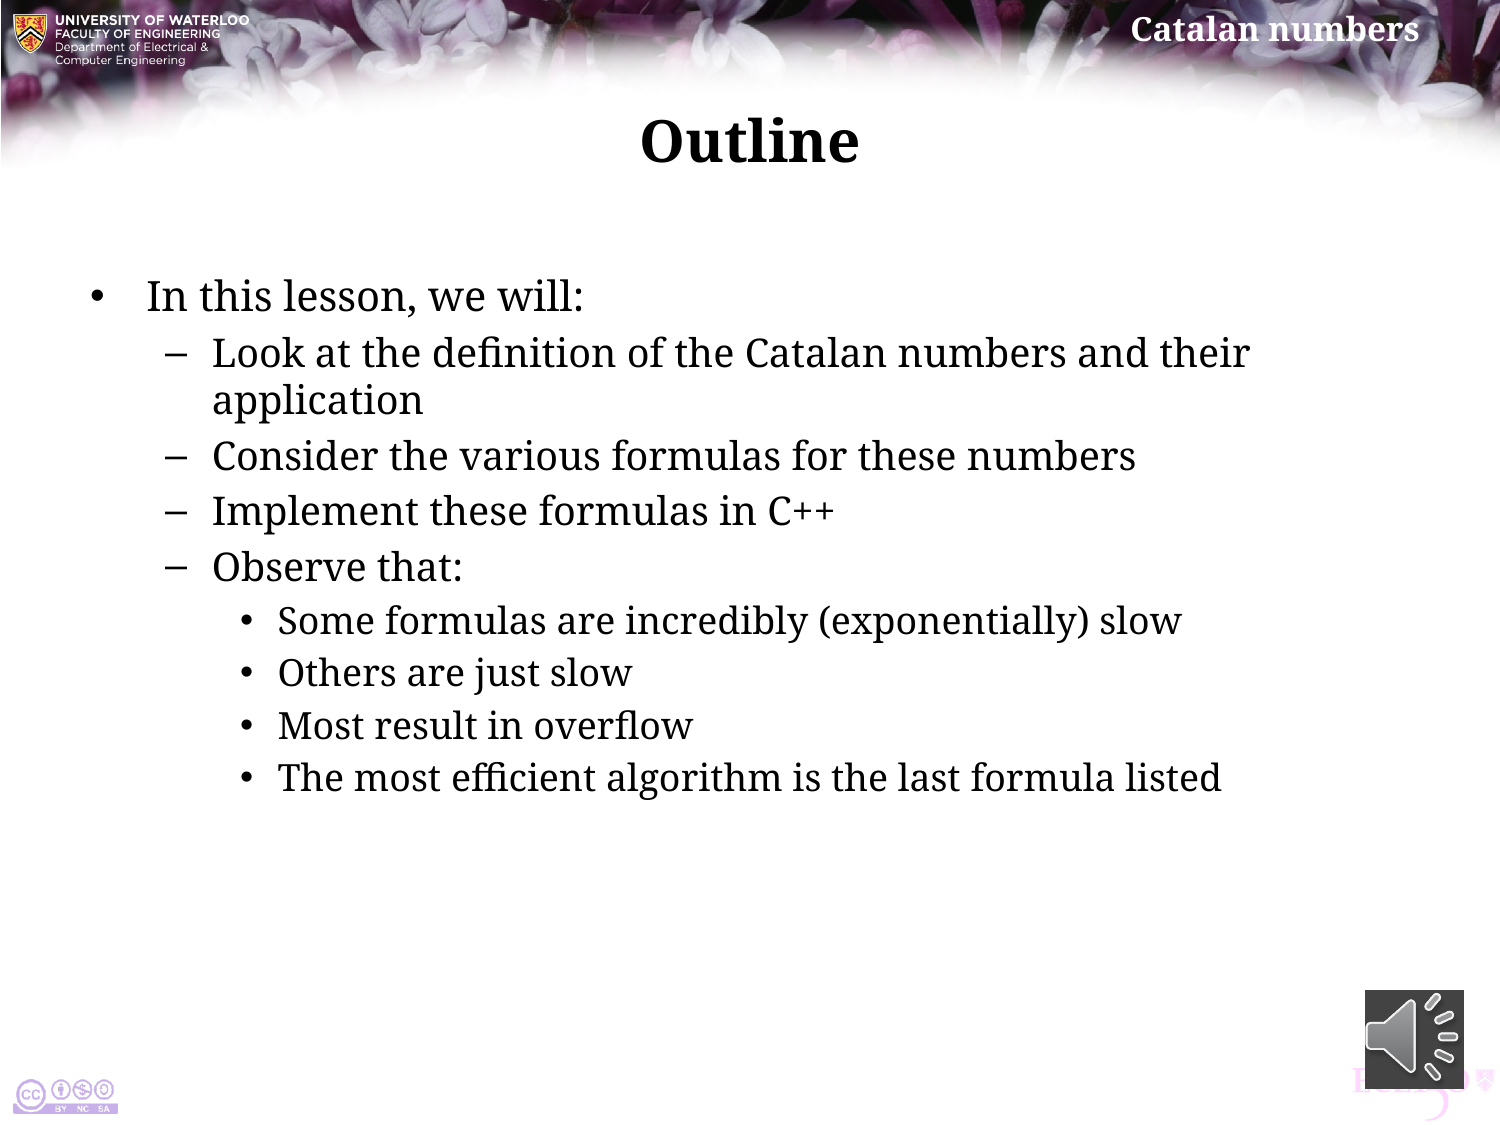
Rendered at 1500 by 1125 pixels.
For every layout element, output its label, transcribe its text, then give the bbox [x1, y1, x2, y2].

title Outline [74, 44, 1426, 233]
list In this lesson, we will: Look at the definition of the Catalan numbers and their application Consider the various formulas for these numbers Implement these formulas in C++ Observe that: Some formulas are incredibly (exponentially) slow Others are just slow Most result in overflow The most efficient algorithm is the last formula listed [74, 262, 1426, 1006]
picture [0, 0, 1500, 1125]
